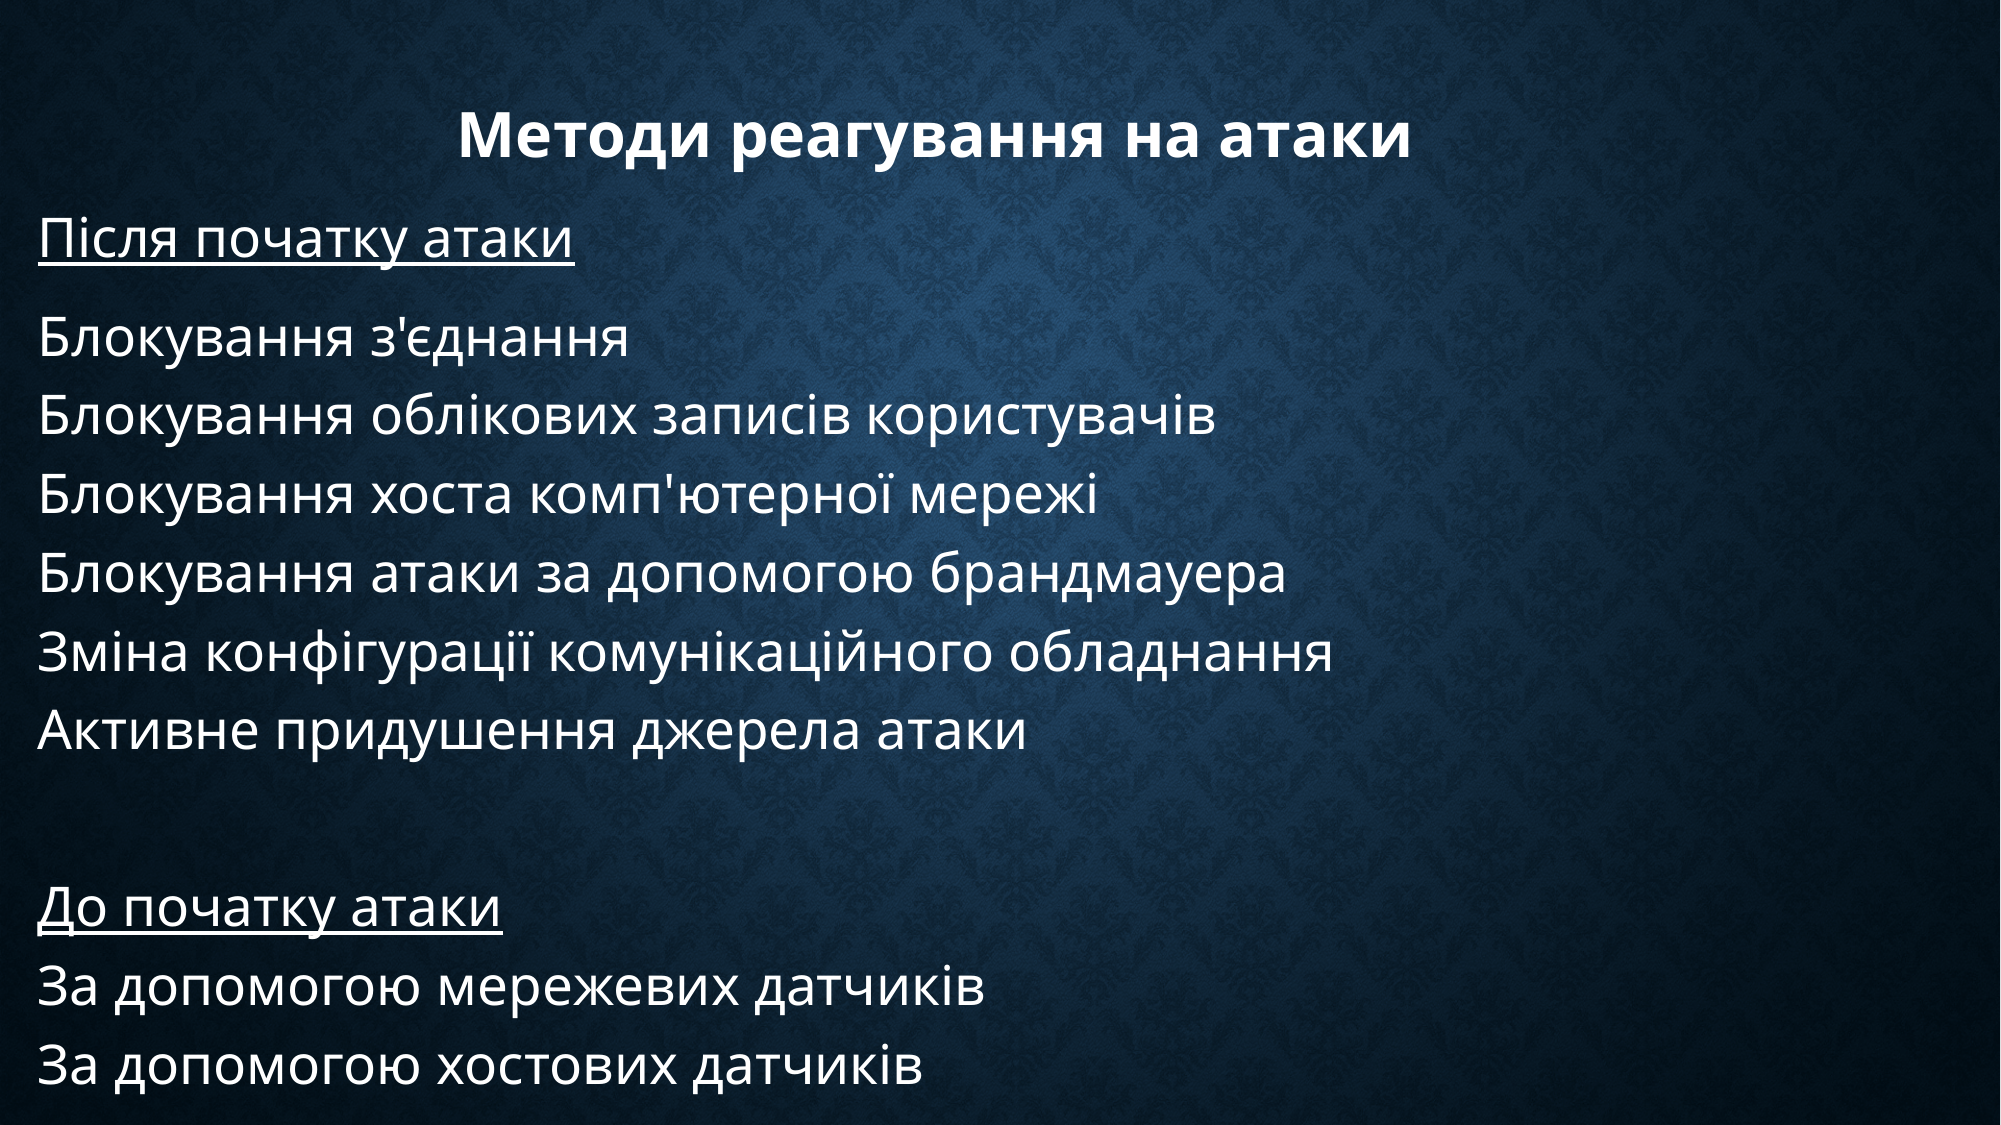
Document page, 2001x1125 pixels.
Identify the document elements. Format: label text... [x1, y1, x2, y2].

list Методи реагування на атаки Після початку атаки Блокування з'єднання Блокування облікових записів користувачів Блокування хоста комп'ютерної мережі Блокування атаки за допомогою брандмауера Зміна конфігурації комунікаційного обладнання Активне придушення джерела атаки До початку атаки За допомогою мережевих датчиків За допомогою хостових датчиків [22, 72, 1849, 1111]
